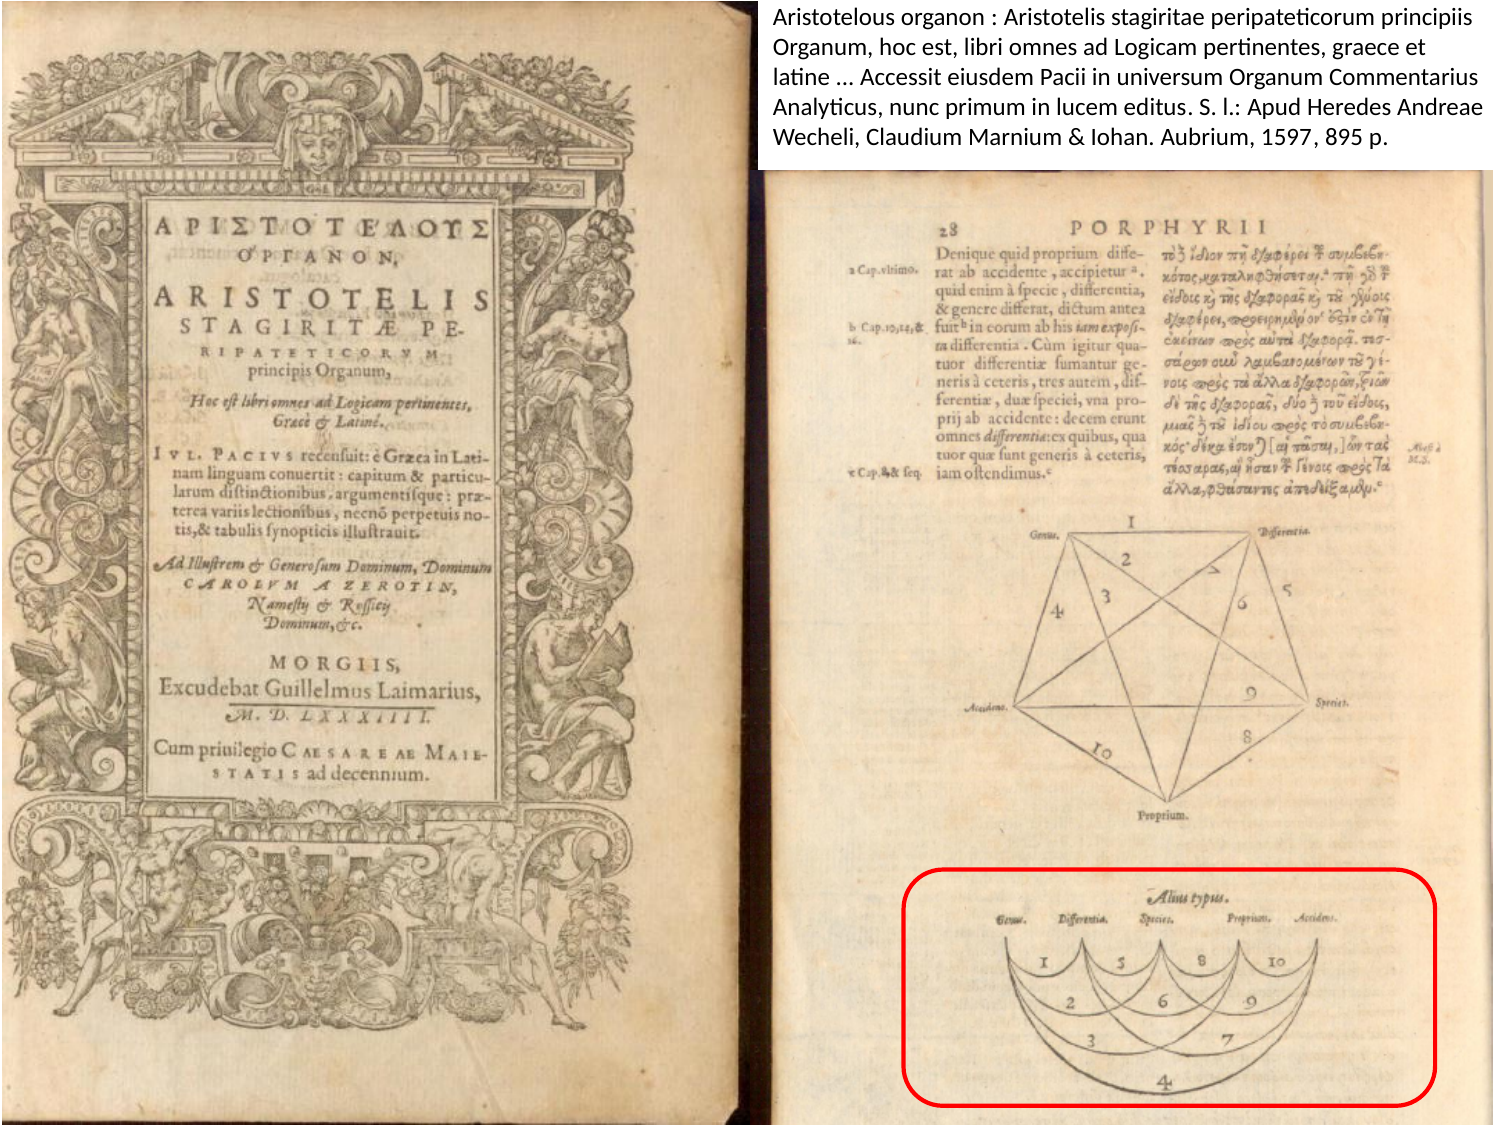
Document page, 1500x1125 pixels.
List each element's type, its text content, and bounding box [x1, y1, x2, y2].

picture [2, 1, 1493, 1125]
title Aristotelous organon : Aristotelis stagiritae peripateticorum principiis Organum, hoc est, libri omnes ad Logicam pertinentes, graece et latine ... Accessit eiusdem Pacii in universum Organum Commentarius Analyticus, nunc primum in lucem editus. S. l.: Apud Heredes Andreae Wecheli, Claudium Marnium & Iohan. Aubrium, 1597, 895 p. [758, 0, 1500, 173]
